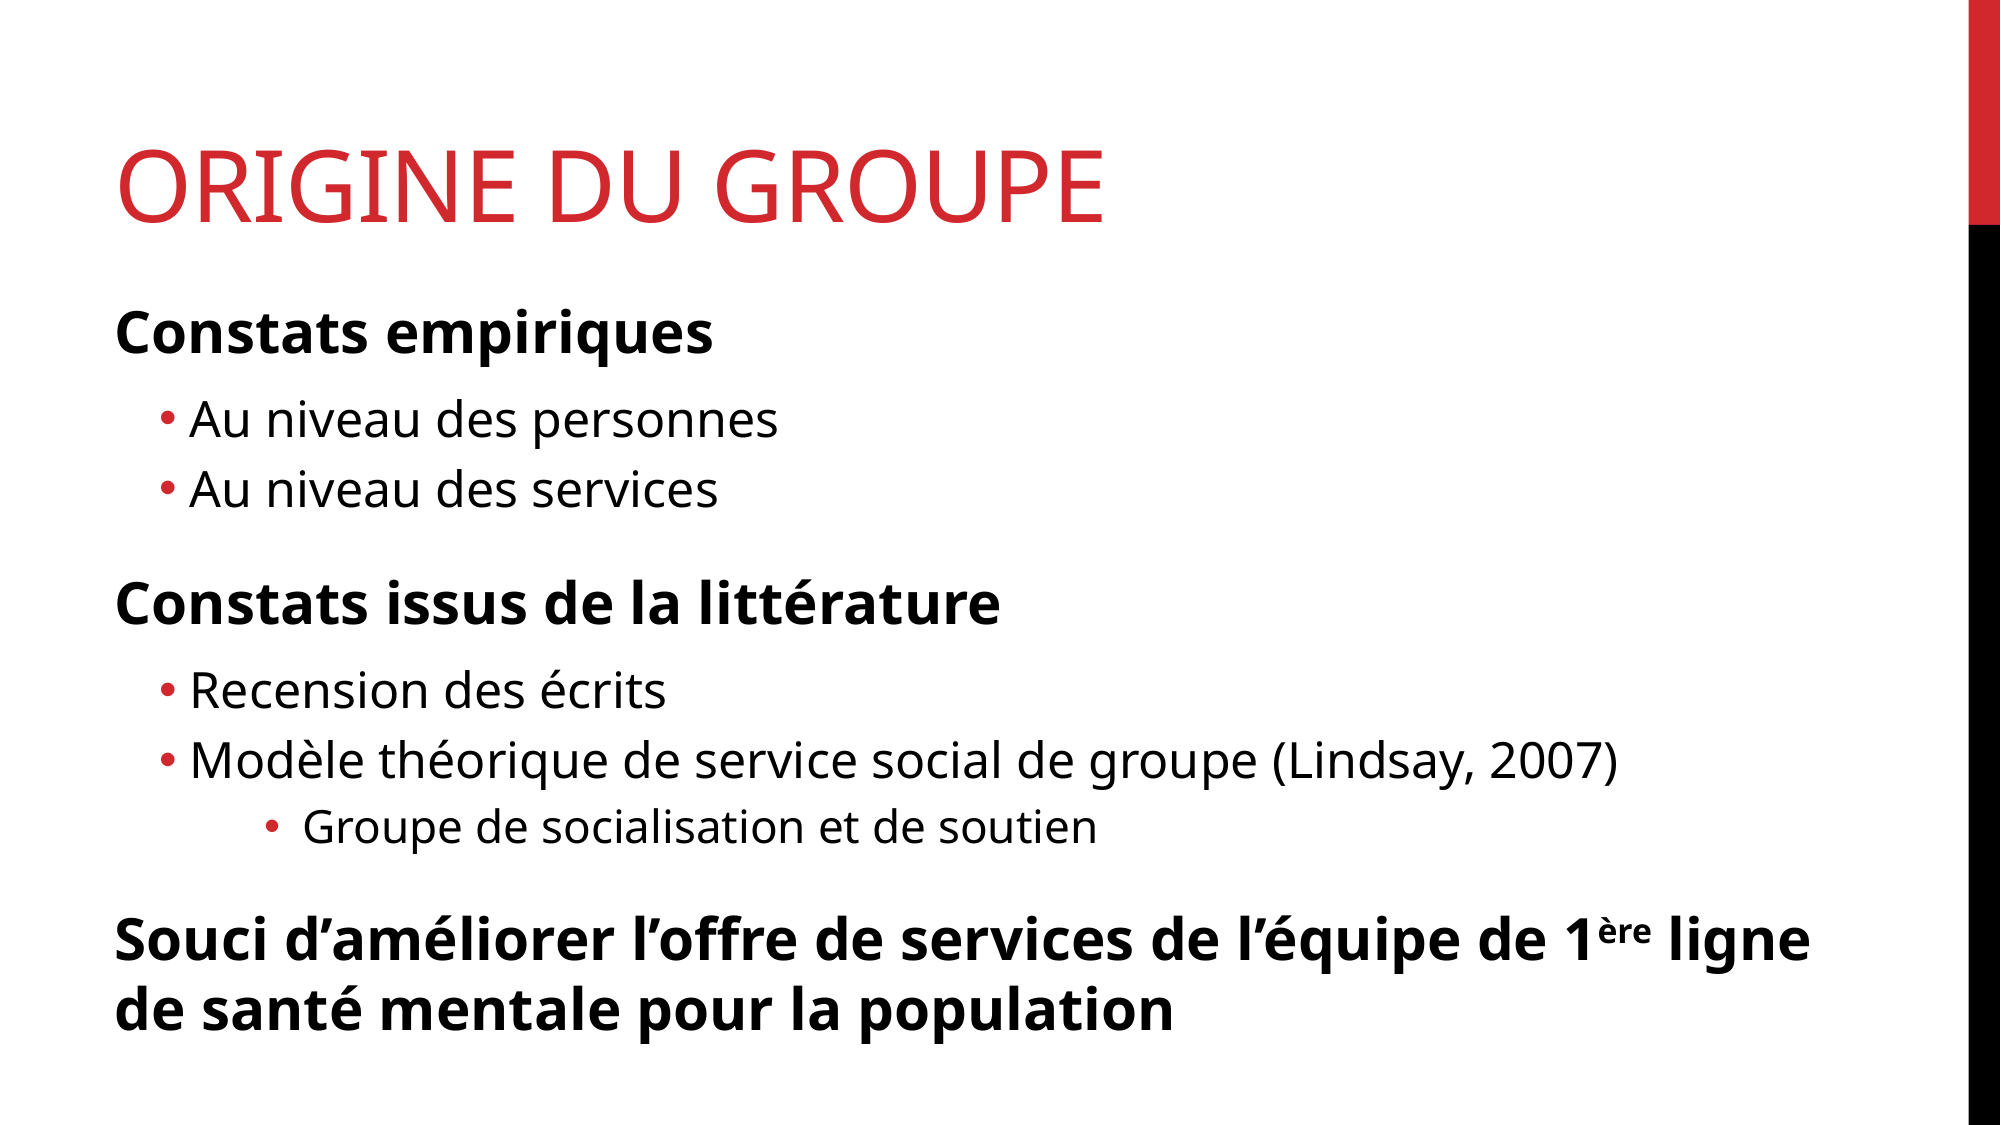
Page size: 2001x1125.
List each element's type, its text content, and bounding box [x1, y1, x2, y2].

title Origine du groupe [99, 25, 1367, 250]
list Constats empiriques Au niveau des personnes Au niveau des services Constats issus de la littérature Recension des écrits Modèle théorique de service social de groupe (Lindsay, 2007) Groupe de socialisation et de soutien Souci d’améliorer l’offre de services de l’équipe de 1ère ligne de santé mentale pour la population [99, 287, 1869, 1125]
